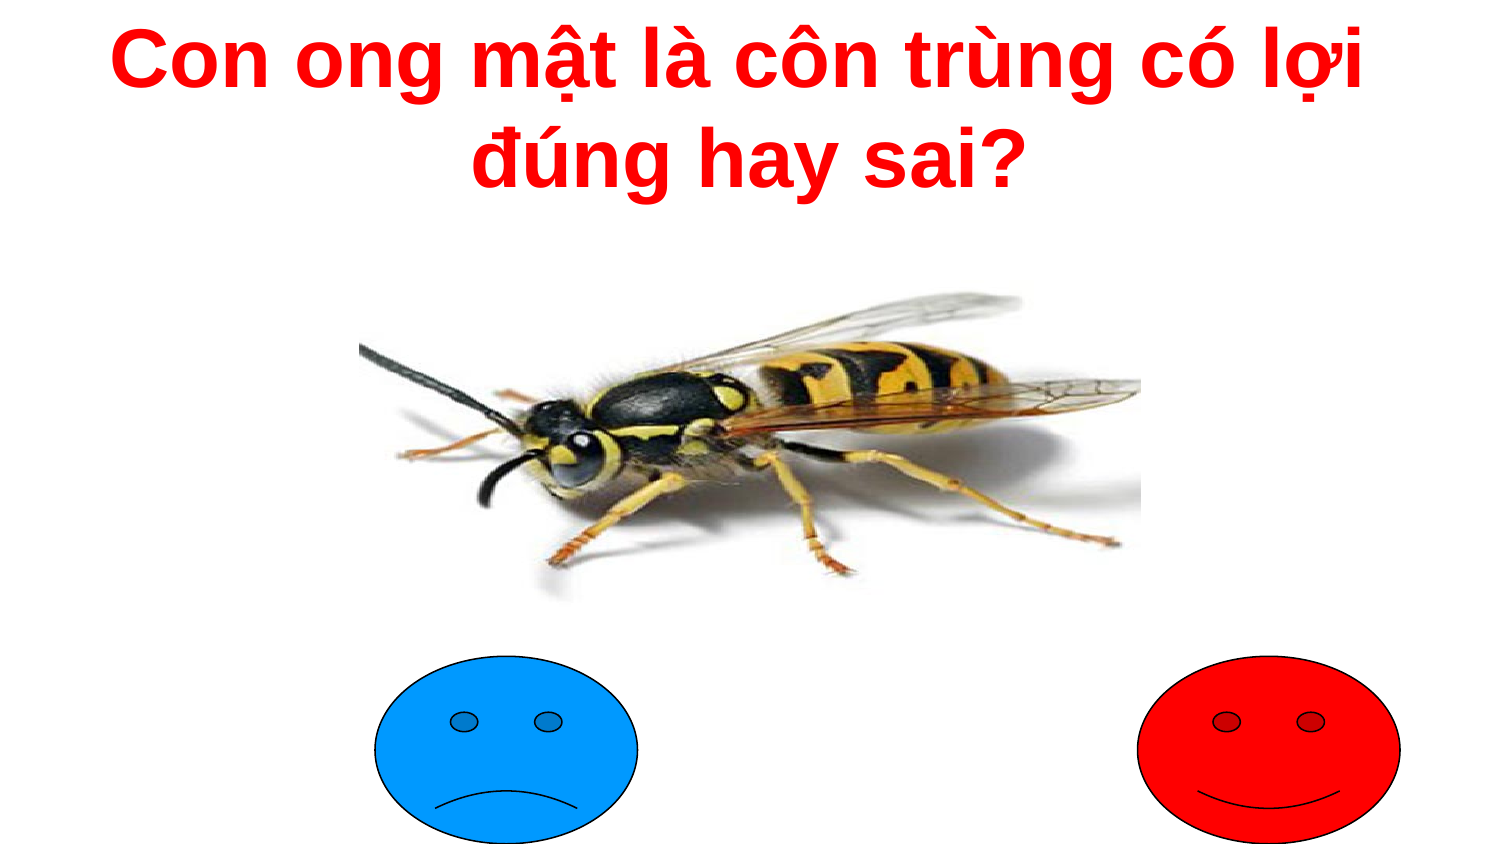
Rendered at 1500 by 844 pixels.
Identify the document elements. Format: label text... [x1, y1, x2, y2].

title Con ong mật là côn trùng có lợi đúng hay sai? [75, 33, 1425, 175]
text_box [1137, 656, 1401, 844]
text_box [375, 656, 638, 844]
picture [359, 234, 1141, 619]
